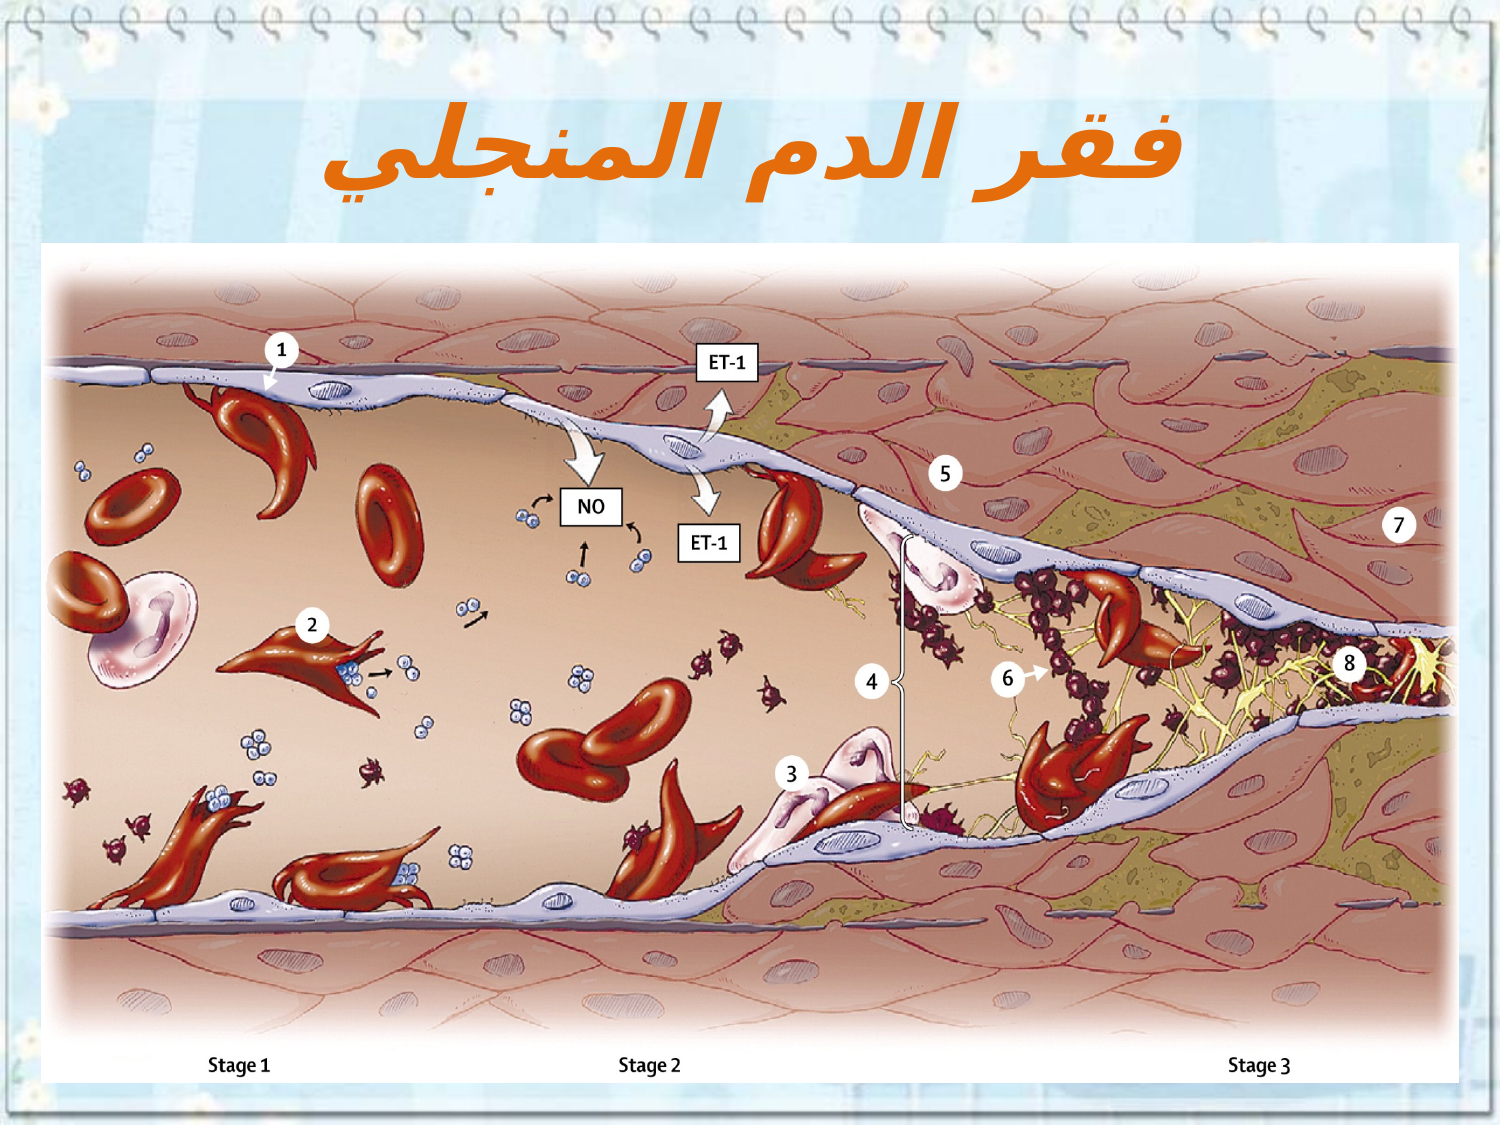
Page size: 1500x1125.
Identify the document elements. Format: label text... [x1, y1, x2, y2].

title فقر الدم المنجلي [75, 45, 1425, 233]
picture [0, 0, 1500, 1125]
